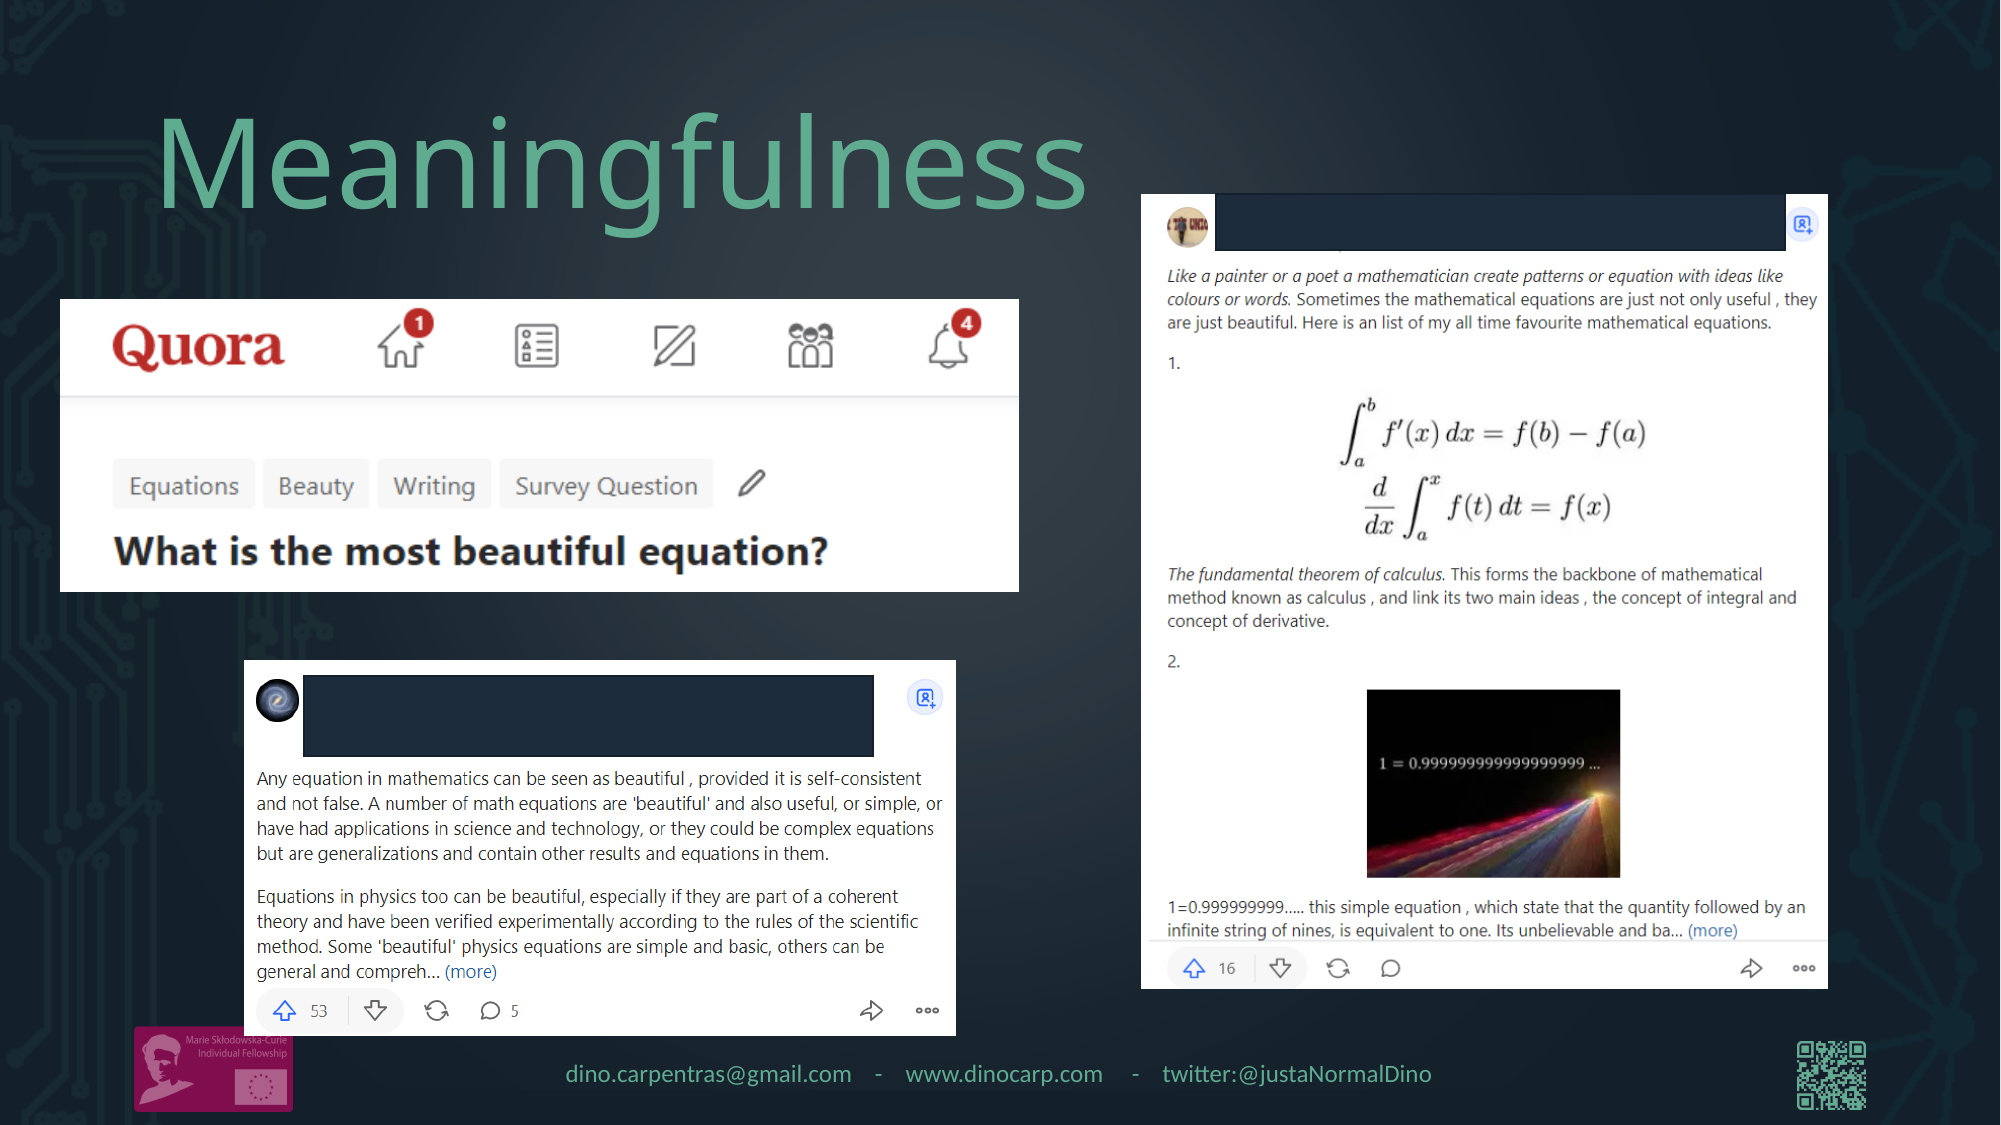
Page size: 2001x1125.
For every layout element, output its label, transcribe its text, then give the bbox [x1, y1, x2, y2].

title Meaningfulness [137, 59, 1863, 278]
picture [0, 0, 2001, 1125]
